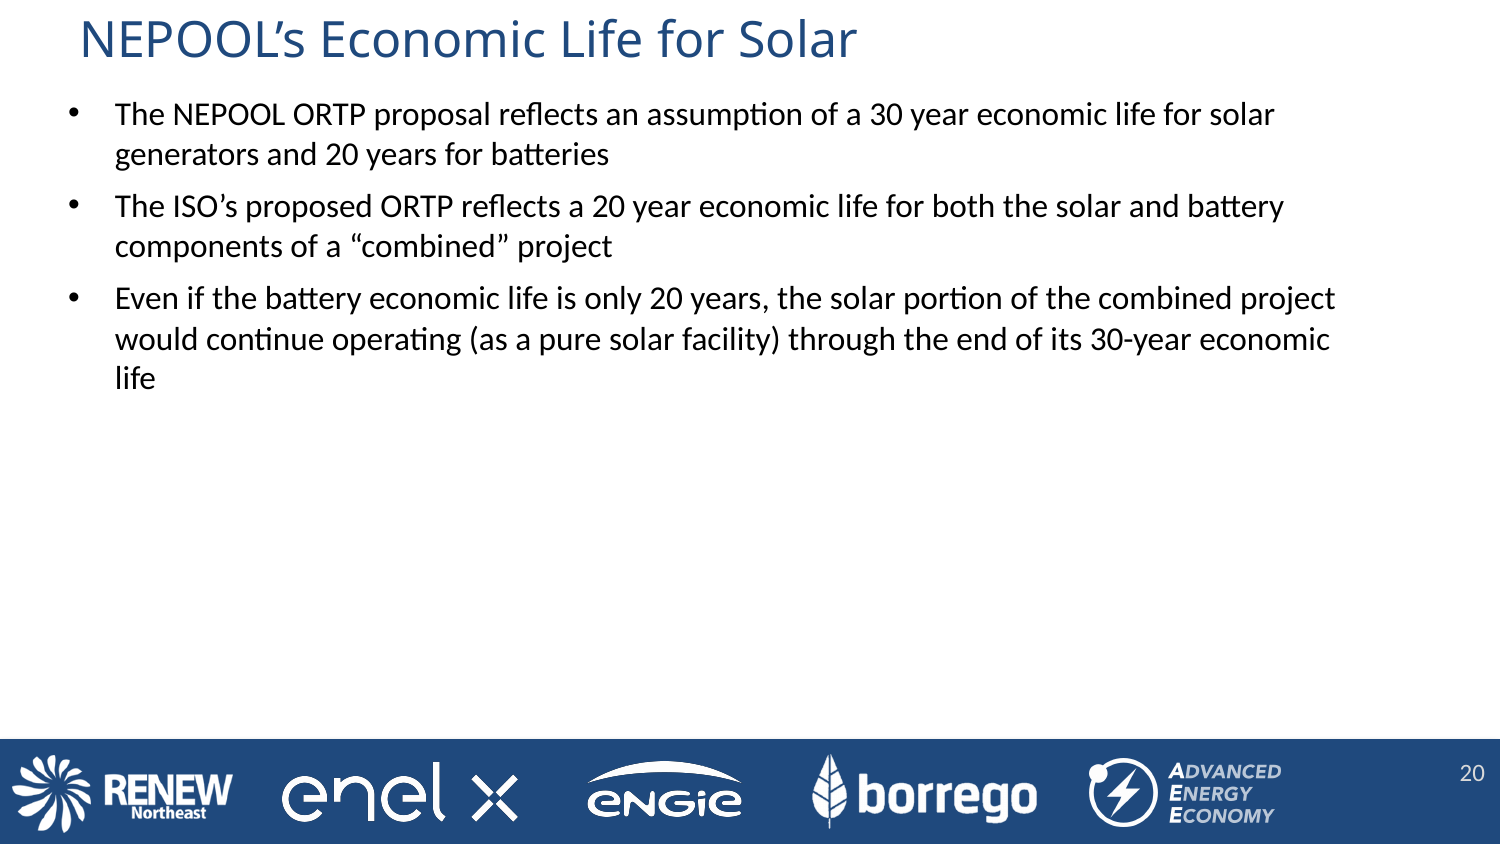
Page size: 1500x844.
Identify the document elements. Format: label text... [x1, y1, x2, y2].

picture [1089, 758, 1281, 828]
picture [281, 761, 518, 822]
text_box NEPOOL’s Economic Life for Solar [64, 11, 1451, 75]
picture [812, 753, 1037, 830]
text_box [0, 739, 1500, 844]
slide_number 20 [1149, 749, 1500, 794]
picture [10, 748, 239, 843]
text_box The NEPOOL ORTP proposal reflects an assumption of a 30 year economic life for solar generators and 20 years for batteries The ISO’s proposed ORTP reflects a 20 year economic life for both the solar and battery components of a “combined” project Even if the battery economic life is only 20 years, the solar portion of the combined project would continue operating (as a pure solar facility) through the end of its 30-year economic life [53, 84, 1378, 404]
picture [525, 746, 805, 840]
